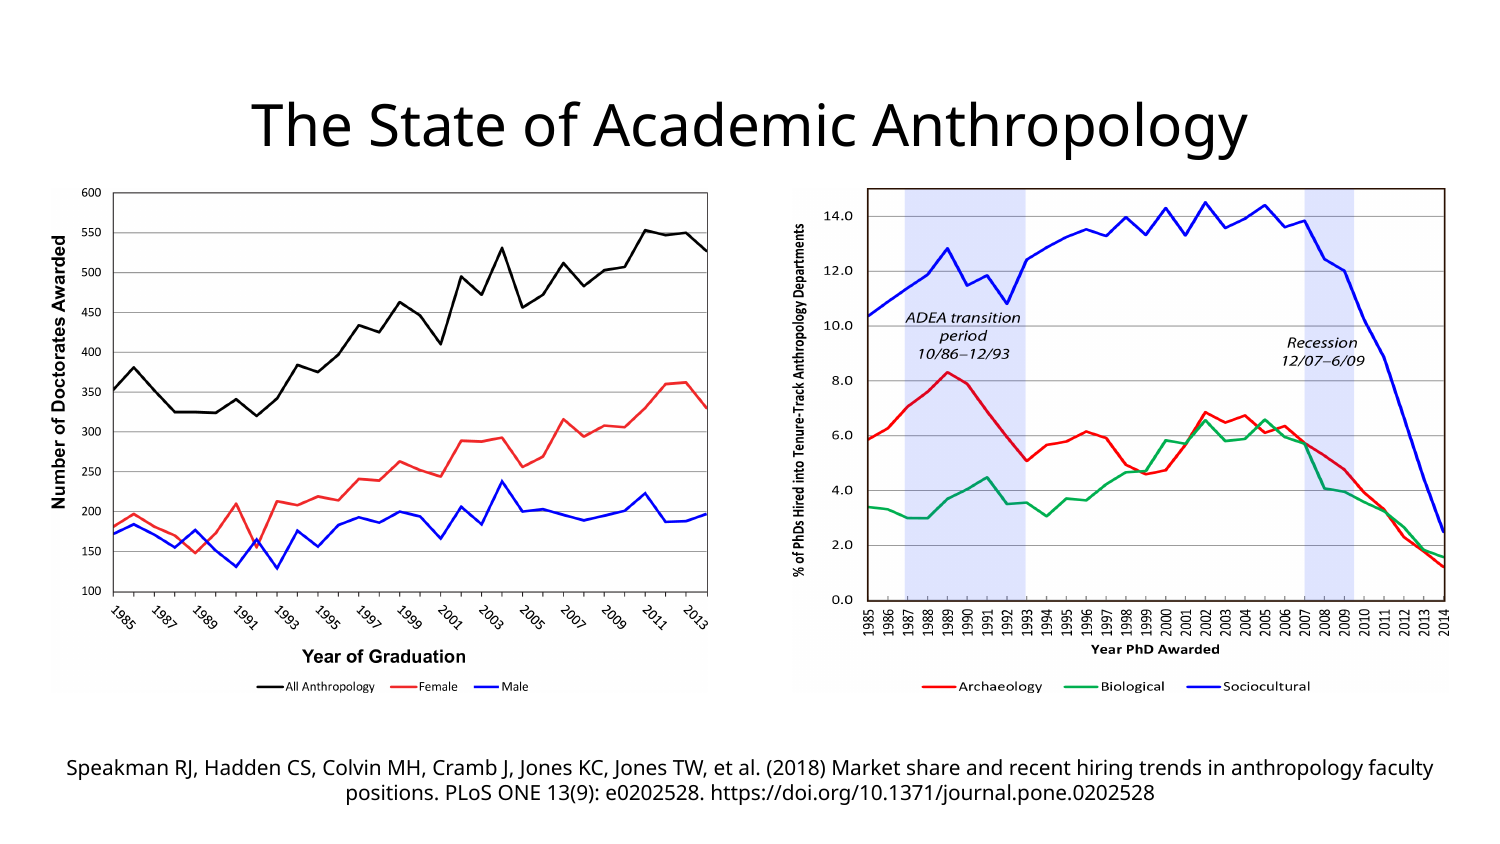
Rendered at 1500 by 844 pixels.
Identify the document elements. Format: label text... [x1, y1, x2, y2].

title The State of Academic Anthropology [51, 72, 1449, 167]
picture [792, 188, 1450, 694]
text_box Speakman RJ, Hadden CS, Colvin MH, Cramb J, Jones KC, Jones TW, et al. (2018) Market share and recent hiring trends in anthropology faculty positions. PLoS ONE 13(9): e0202528. https://doi.org/10.1371/journal.pone.0202528 [51, 739, 1449, 834]
picture [50, 188, 708, 694]
